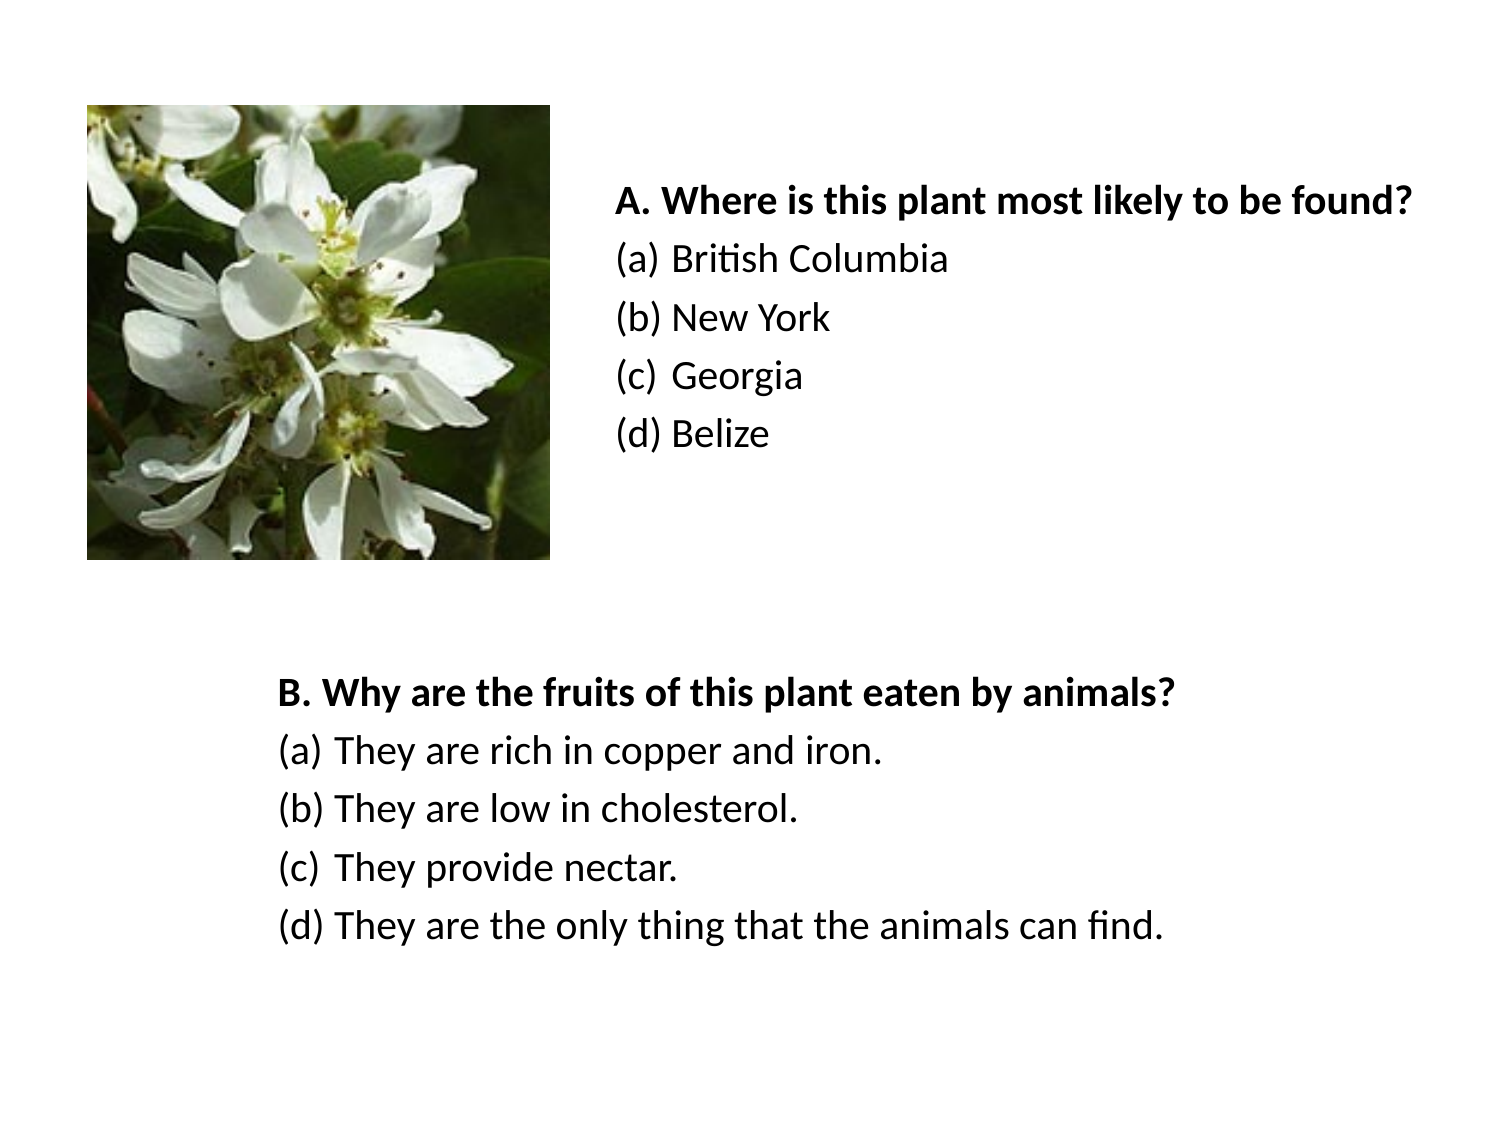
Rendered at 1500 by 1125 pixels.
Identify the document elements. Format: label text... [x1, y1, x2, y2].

picture [87, 104, 550, 560]
text_box A. Where is this plant most likely to be found? British Columbia New York Georgia Belize [600, 165, 1475, 500]
text_box B. Why are the fruits of this plant eaten by animals? They are rich in copper and iron. They are low in cholesterol. They provide nectar. They are the only thing that the animals can find. [262, 656, 1213, 975]
